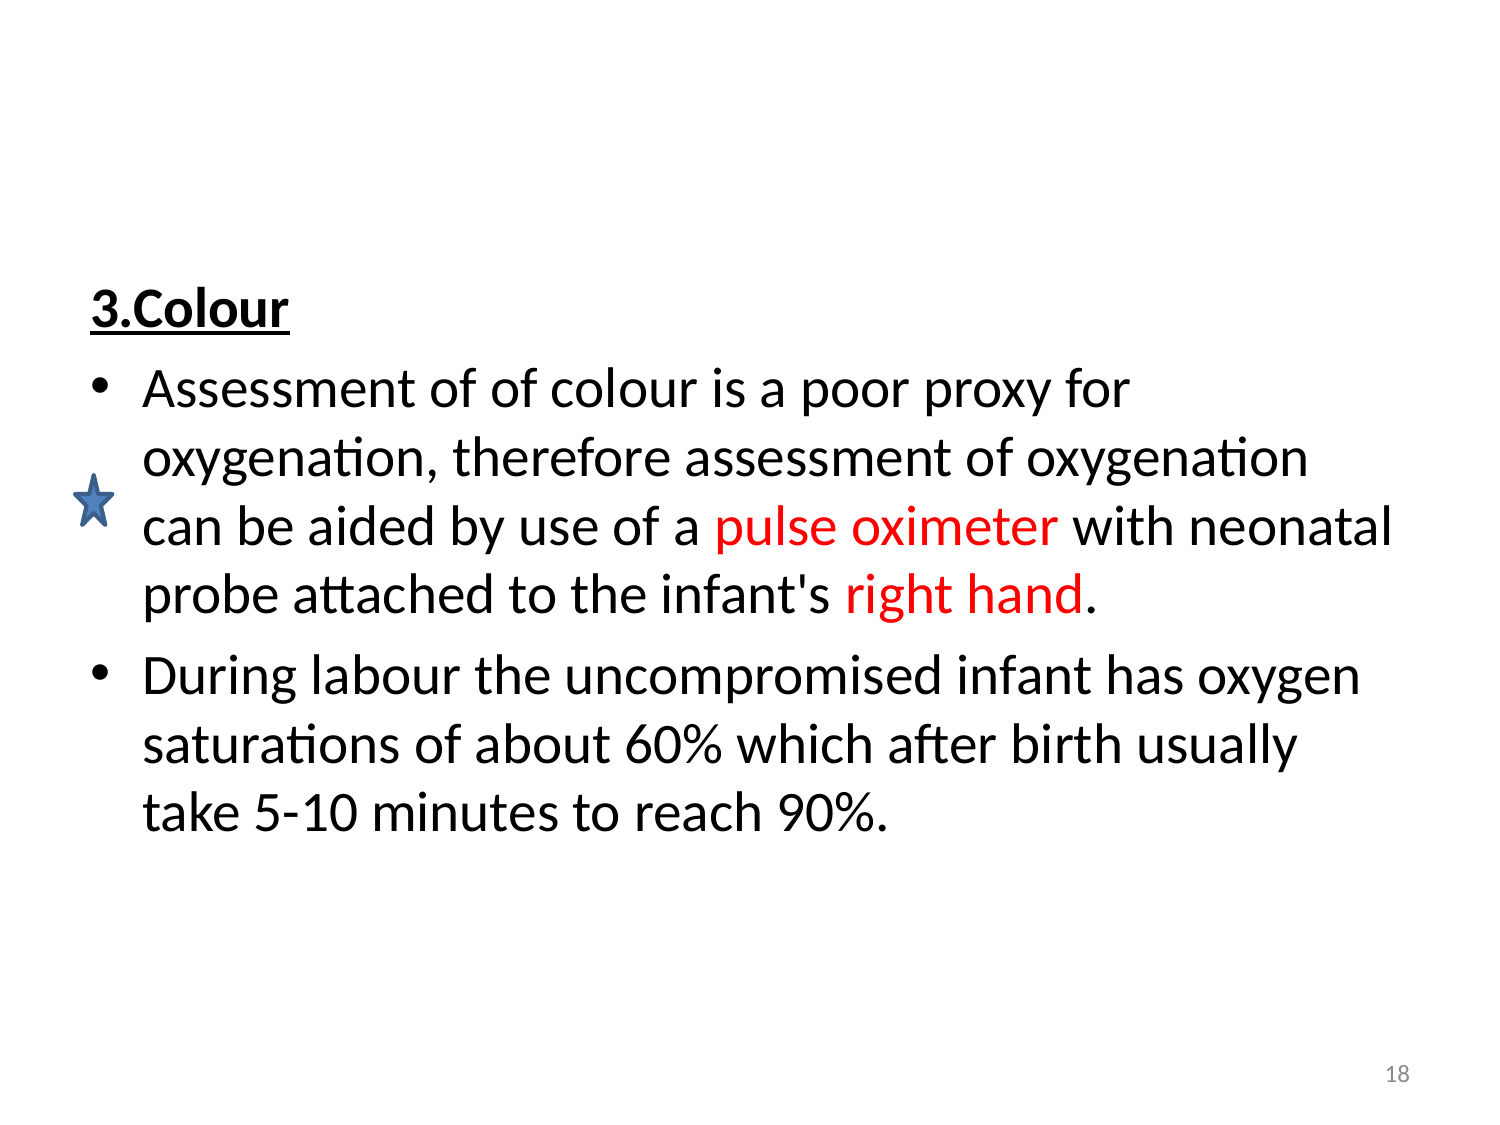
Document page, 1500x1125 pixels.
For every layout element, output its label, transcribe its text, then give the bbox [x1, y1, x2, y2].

slide_number 18 [1074, 1042, 1425, 1103]
text_box [73, 472, 115, 527]
list 3.Colour Assessment of of colour is a poor proxy for oxygenation, therefore assessment of oxygenation can be aided by use of a pulse oximeter with neonatal probe attached to the infant's right hand. During labour the uncompromised infant has oxygen saturations of about 60% which after birth usually take 5-10 minutes to reach 90%. [75, 262, 1425, 1005]
